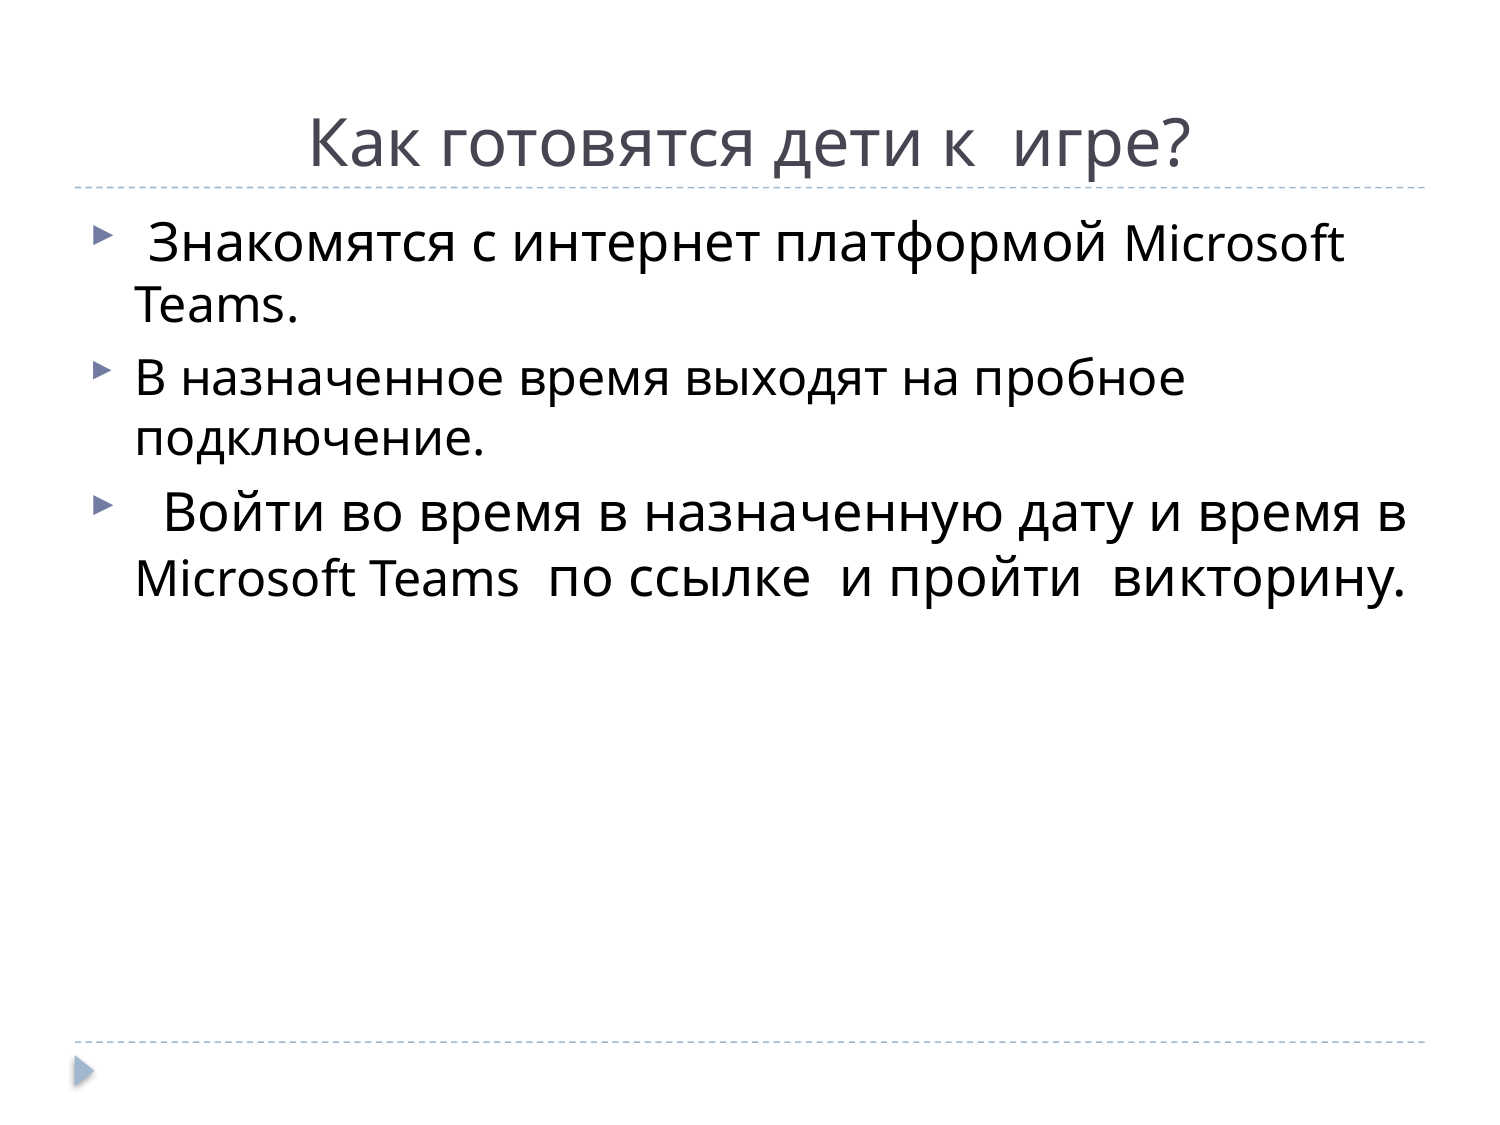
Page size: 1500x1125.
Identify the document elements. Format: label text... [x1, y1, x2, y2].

list Знакомятся с интернет платформой Microsoft Teams. В назначенное время выходят на пробное подключение. Войти во время в назначенную дату и время в Microsoft Teams по ссылке и пройти викторину. [75, 200, 1425, 1010]
title Как готовятся дети к игре? [75, 24, 1425, 188]
